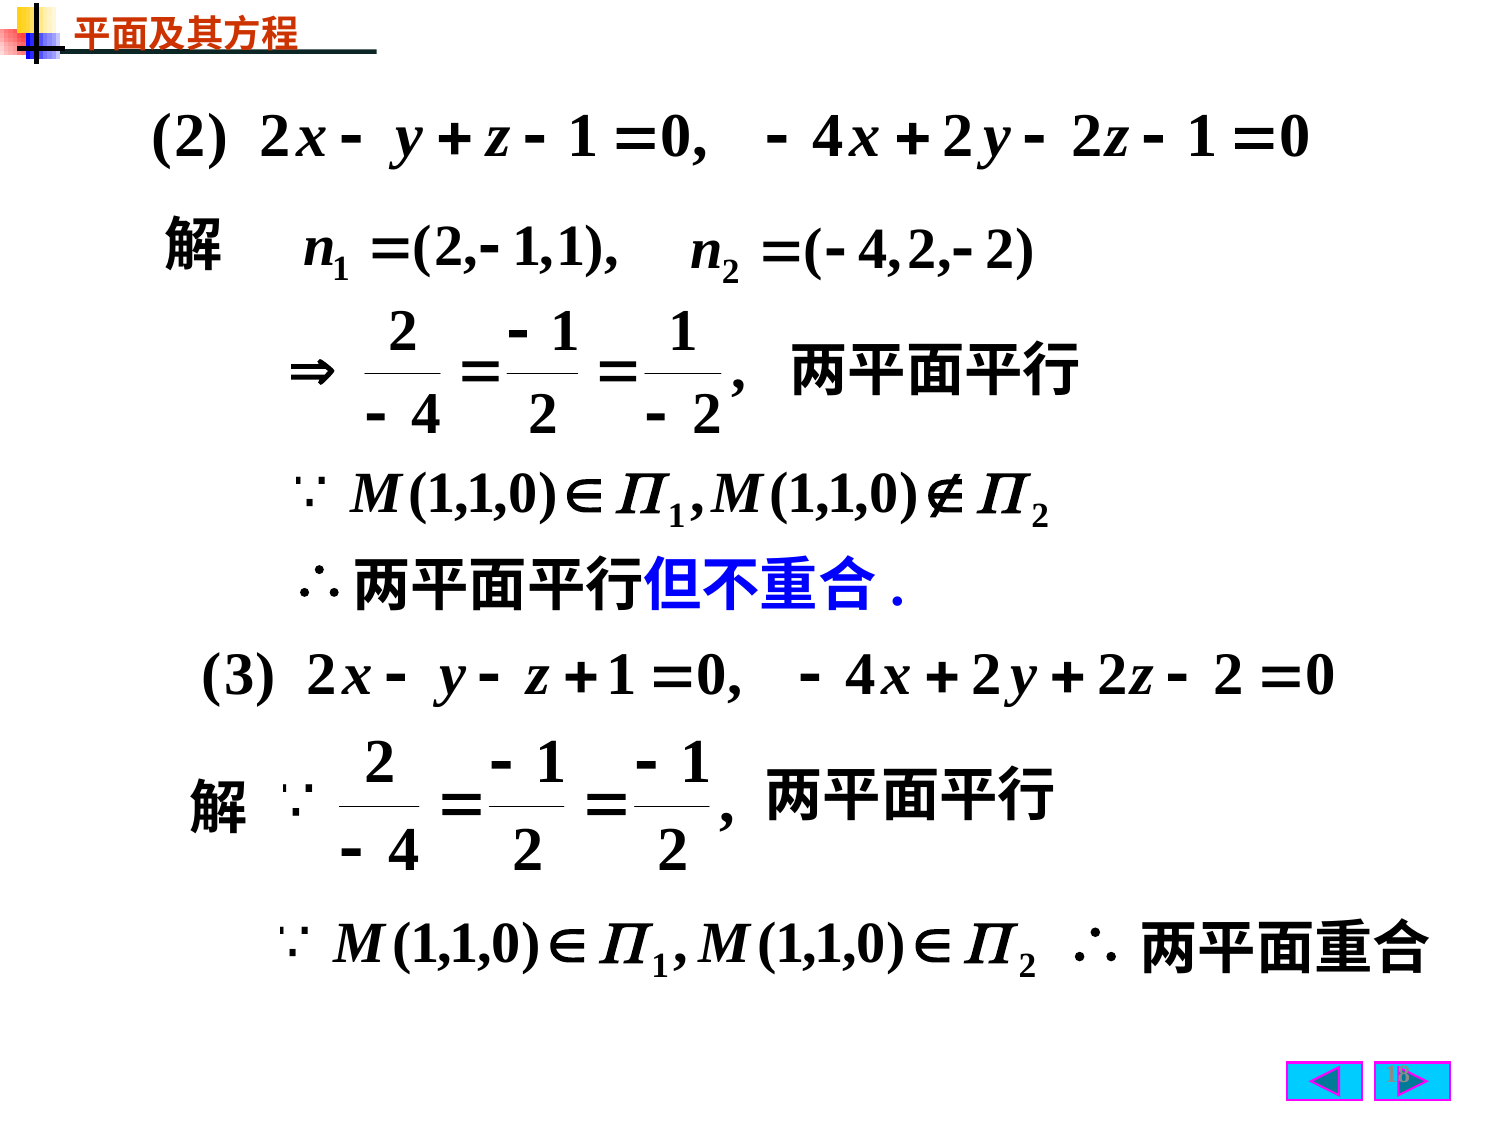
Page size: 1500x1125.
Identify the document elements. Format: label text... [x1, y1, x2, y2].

text_box 两平面平行 [750, 750, 1100, 835]
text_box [299, 562, 342, 601]
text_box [287, 299, 749, 439]
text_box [283, 728, 738, 876]
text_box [692, 912, 1041, 982]
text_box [687, 218, 1038, 288]
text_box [149, 107, 1313, 178]
text_box 解 [174, 762, 278, 848]
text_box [199, 647, 1338, 715]
text_box 两平面平行但不重合. [337, 540, 1025, 625]
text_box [0, 0, 377, 65]
text_box 两平面平行 [774, 324, 1225, 410]
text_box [704, 462, 1054, 532]
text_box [296, 462, 702, 532]
text_box 解 [149, 200, 288, 285]
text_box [279, 912, 690, 982]
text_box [1074, 902, 1476, 988]
slide_number 18 [1074, 1042, 1425, 1103]
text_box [299, 215, 622, 285]
